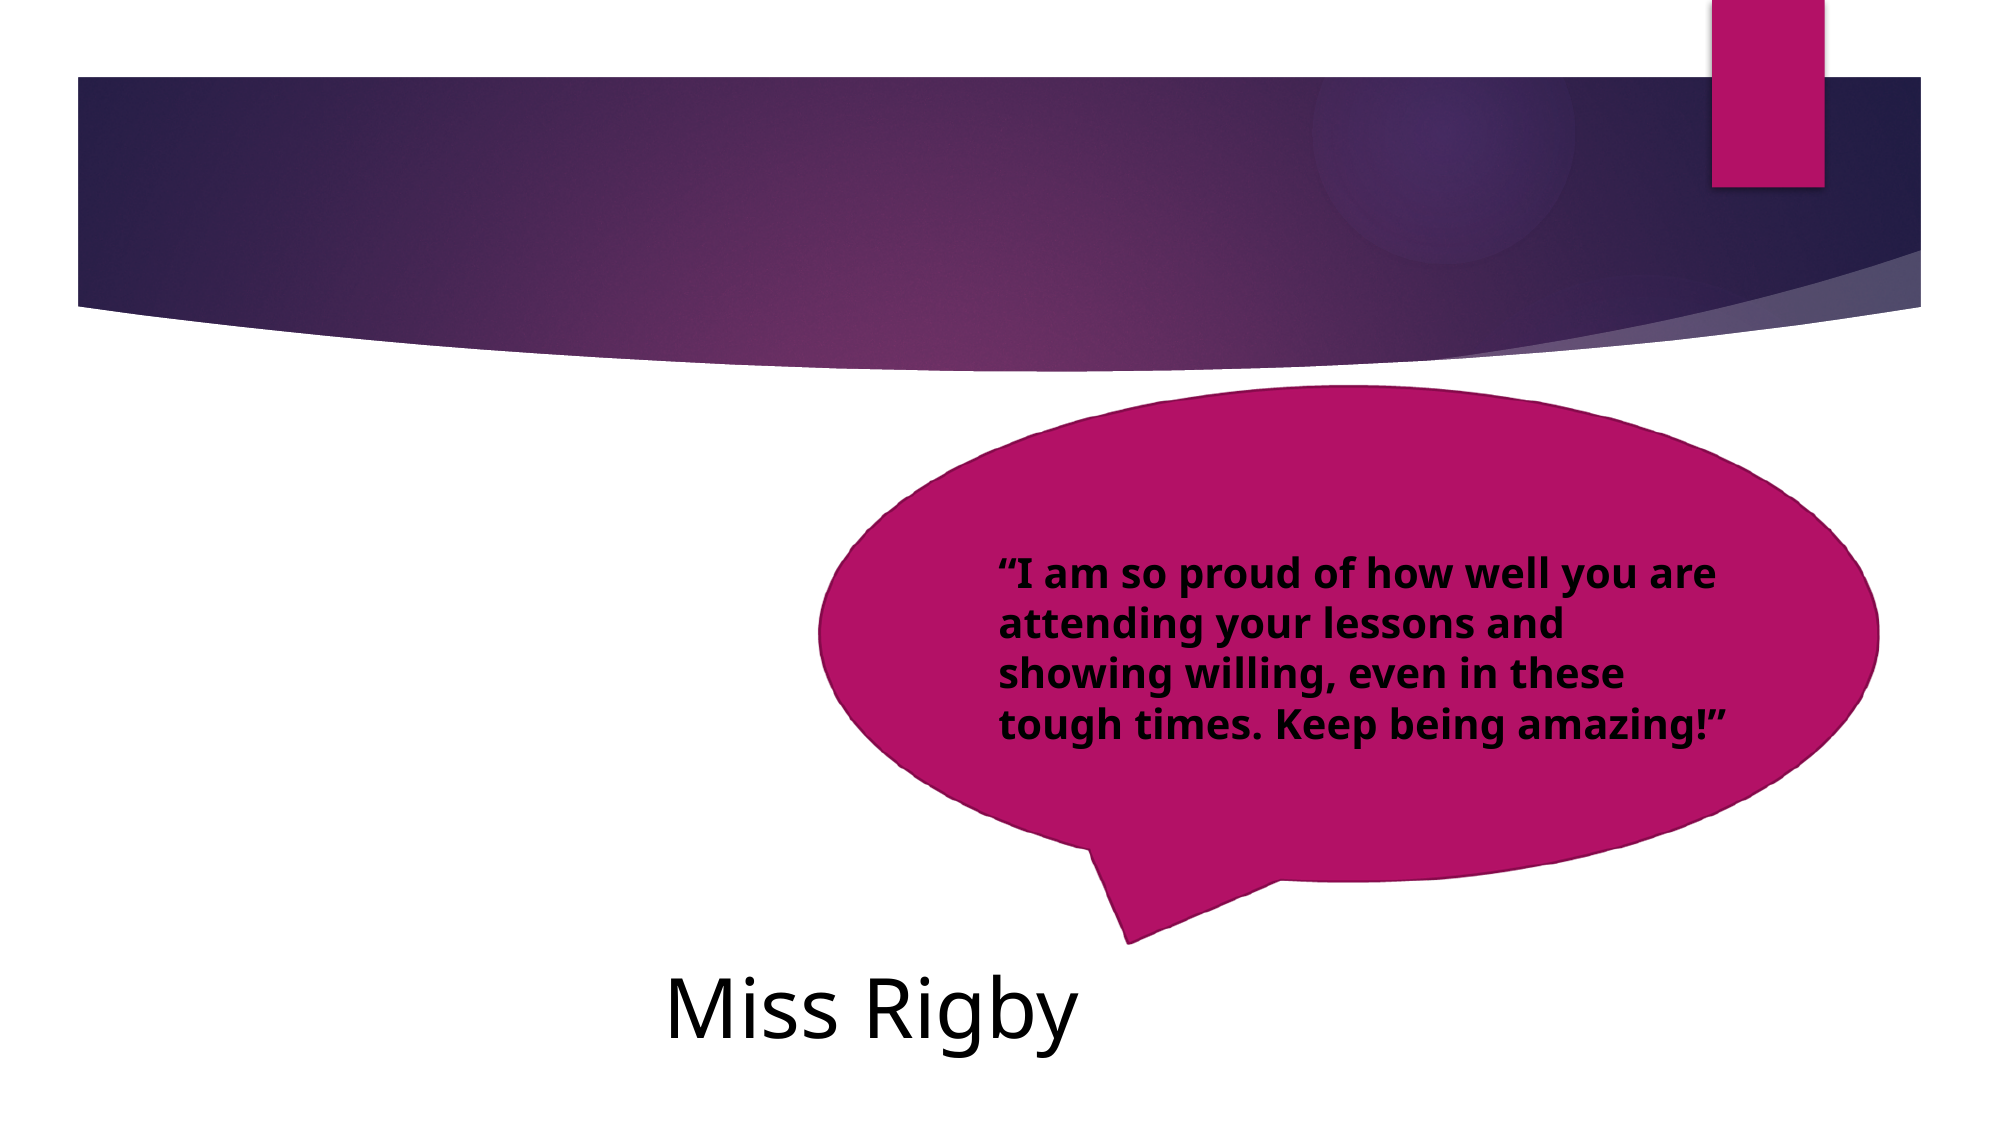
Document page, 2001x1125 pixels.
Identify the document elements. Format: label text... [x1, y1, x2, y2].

text_box Miss Rigby [649, 947, 1252, 1063]
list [817, 383, 1880, 945]
